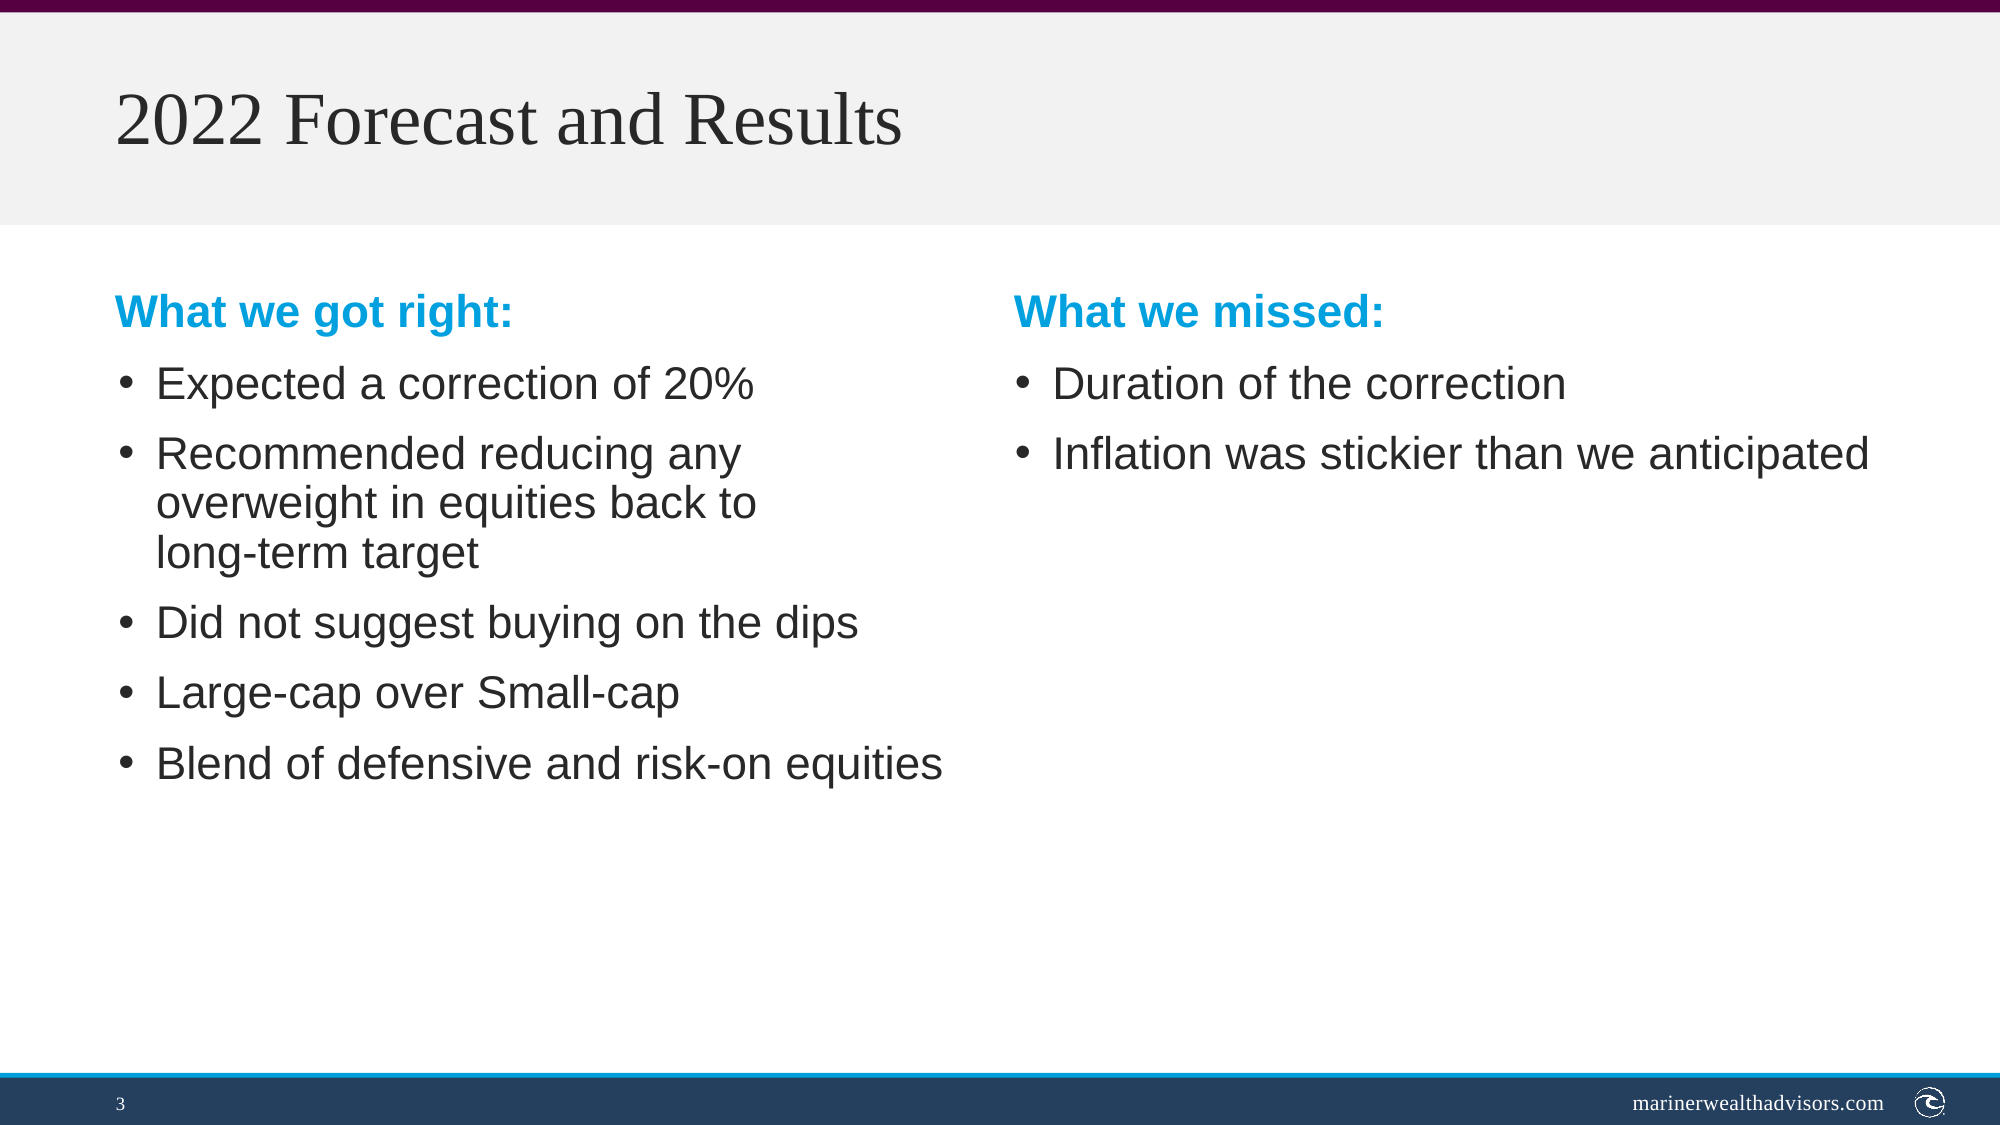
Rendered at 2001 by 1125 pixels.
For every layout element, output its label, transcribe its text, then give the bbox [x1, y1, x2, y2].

list Duration of the correction Inflation was stickier than we anticipated [999, 352, 1898, 933]
picture [1908, 1082, 1951, 1125]
list What we got right: [99, 280, 964, 357]
list Expected a correction of 20% Recommended reducing any overweight in equities back to long-term target Did not suggest buying on the dips Large-cap over Small-cap Blend of defensive and risk-on equities [103, 352, 964, 933]
list 2022 Forecast and Results [100, 25, 1900, 215]
list What we missed: [999, 280, 1898, 352]
